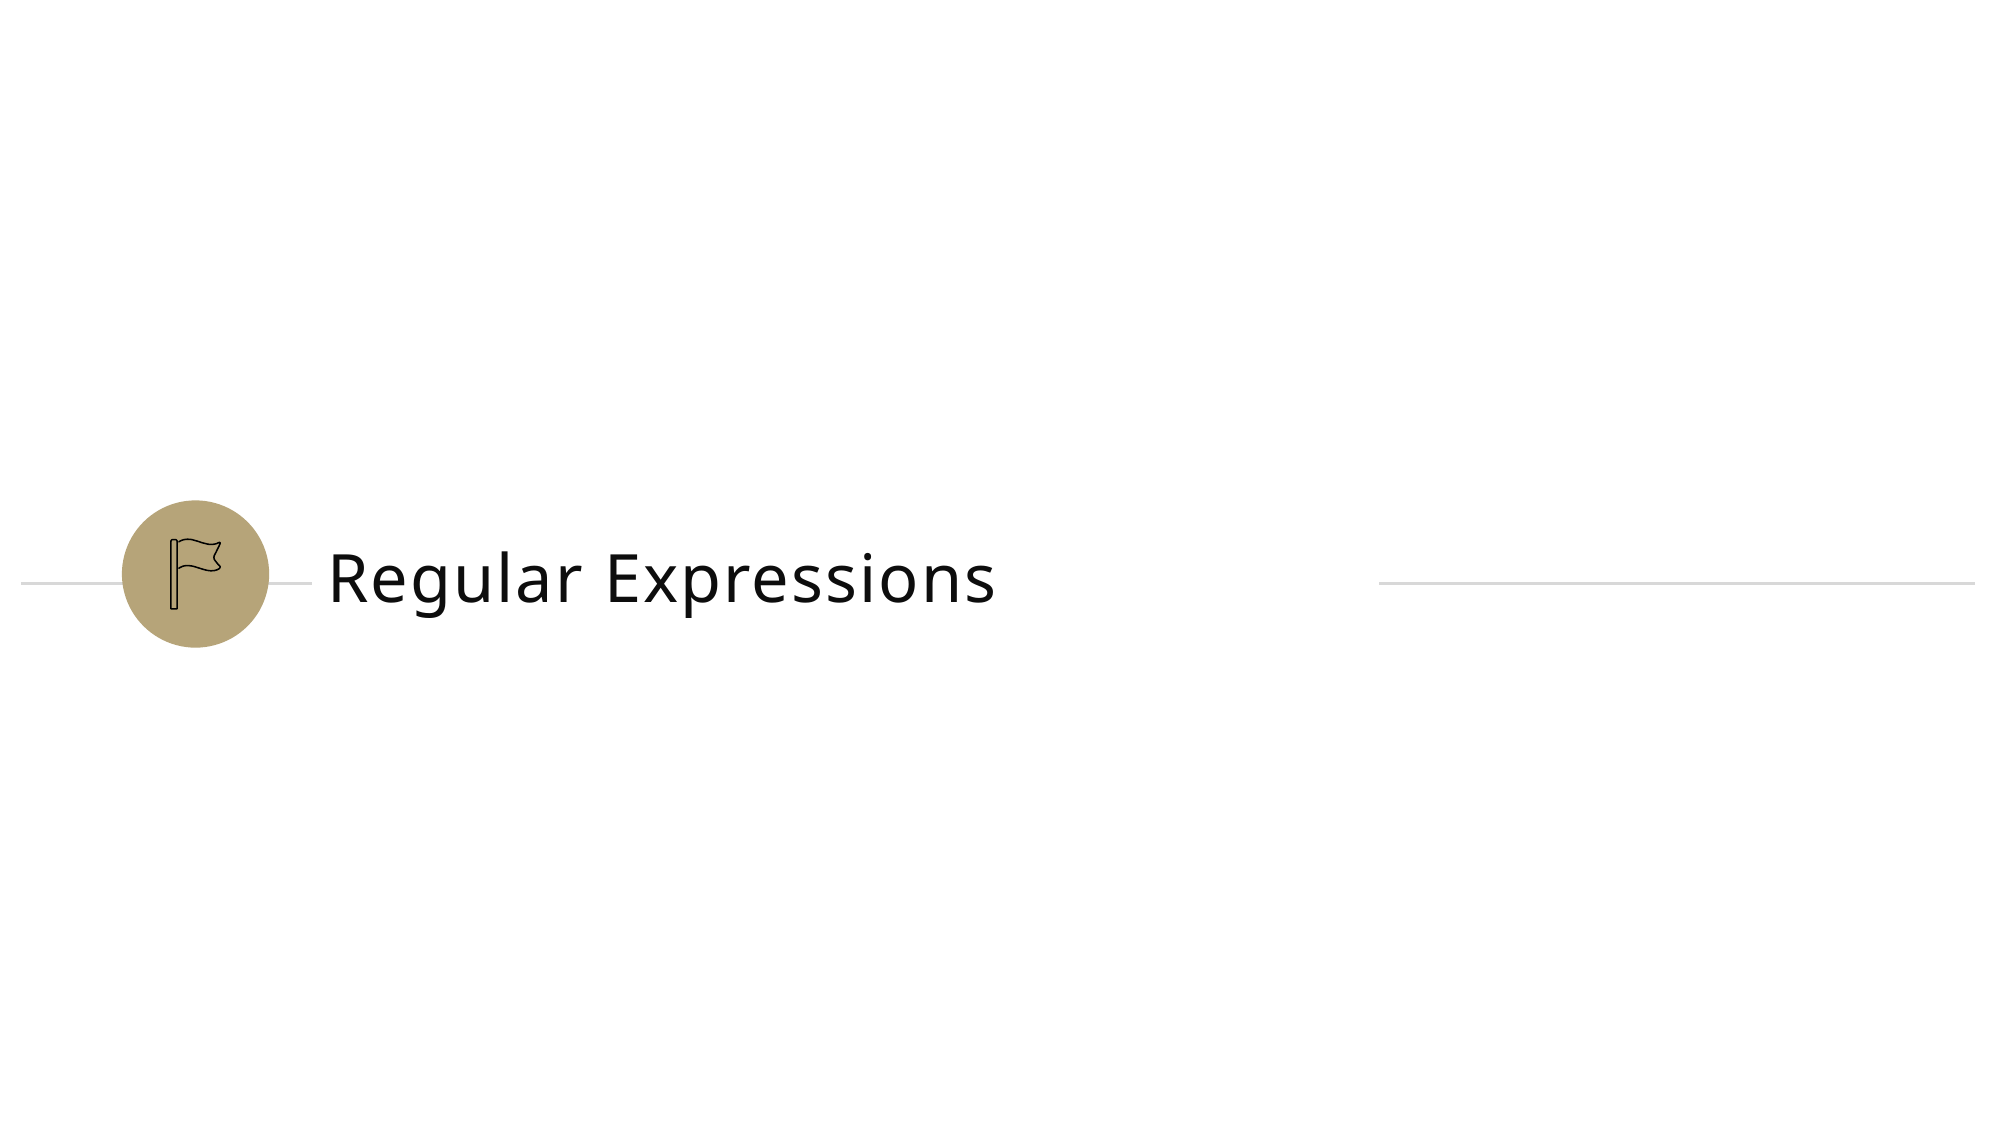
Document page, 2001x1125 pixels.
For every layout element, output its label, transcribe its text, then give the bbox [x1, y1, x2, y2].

title Regular Expressions [312, 535, 1379, 633]
